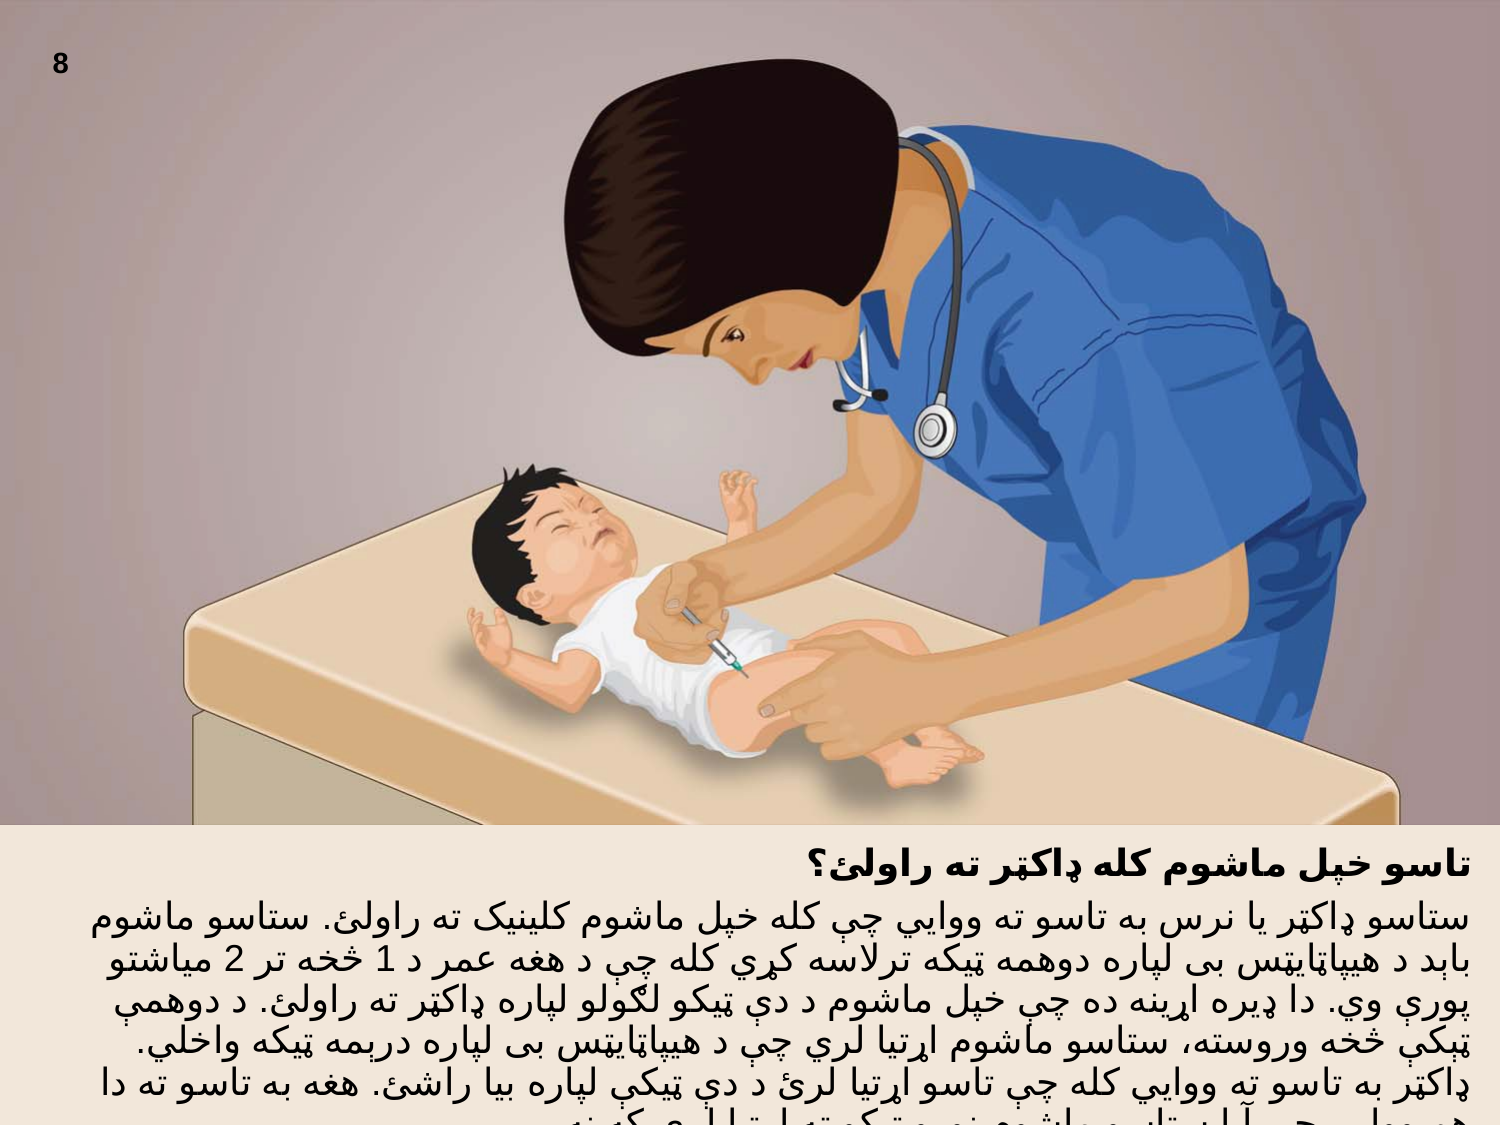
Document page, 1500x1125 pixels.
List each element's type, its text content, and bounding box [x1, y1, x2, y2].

text_box [0, 0, 1500, 825]
text_box 8 [50, 42, 71, 80]
text_box تاسو خپل ماشوم کله ډاکټر ته راولئ؟ ستاسو ډاکټر یا نرس به تاسو ته ووایي چې کله خپل ماشوم کلینیک ته راولئ. ستاسو ماشوم باېد د هیپاټایټس بی لپاره دوهمه ټیکه ترلاسه کړي کله چې د هغه عمر د 1 څخه تر 2 میاشتو پورې وي. دا ډیره اړینه ده چې خپل ماشوم د دې ټیکو لګولو لپاره ډاکټر ته راولئ. د دوهمې ټېکې څخه وروسته، ستاسو ماشوم اړتیا لري چې د هیپاټایټس بی لپاره درېمه ټيکه واخلي. ډاکټر به تاسو ته ووایي کله چې تاسو اړتیا لرئ د دې ټيکې لپاره بیا راشئ. هغه به تاسو ته دا هم ووایي چې آیا ستاسو ماشوم نورو ټیکو ته اړتیا لري که نه. [72, 827, 1475, 1125]
